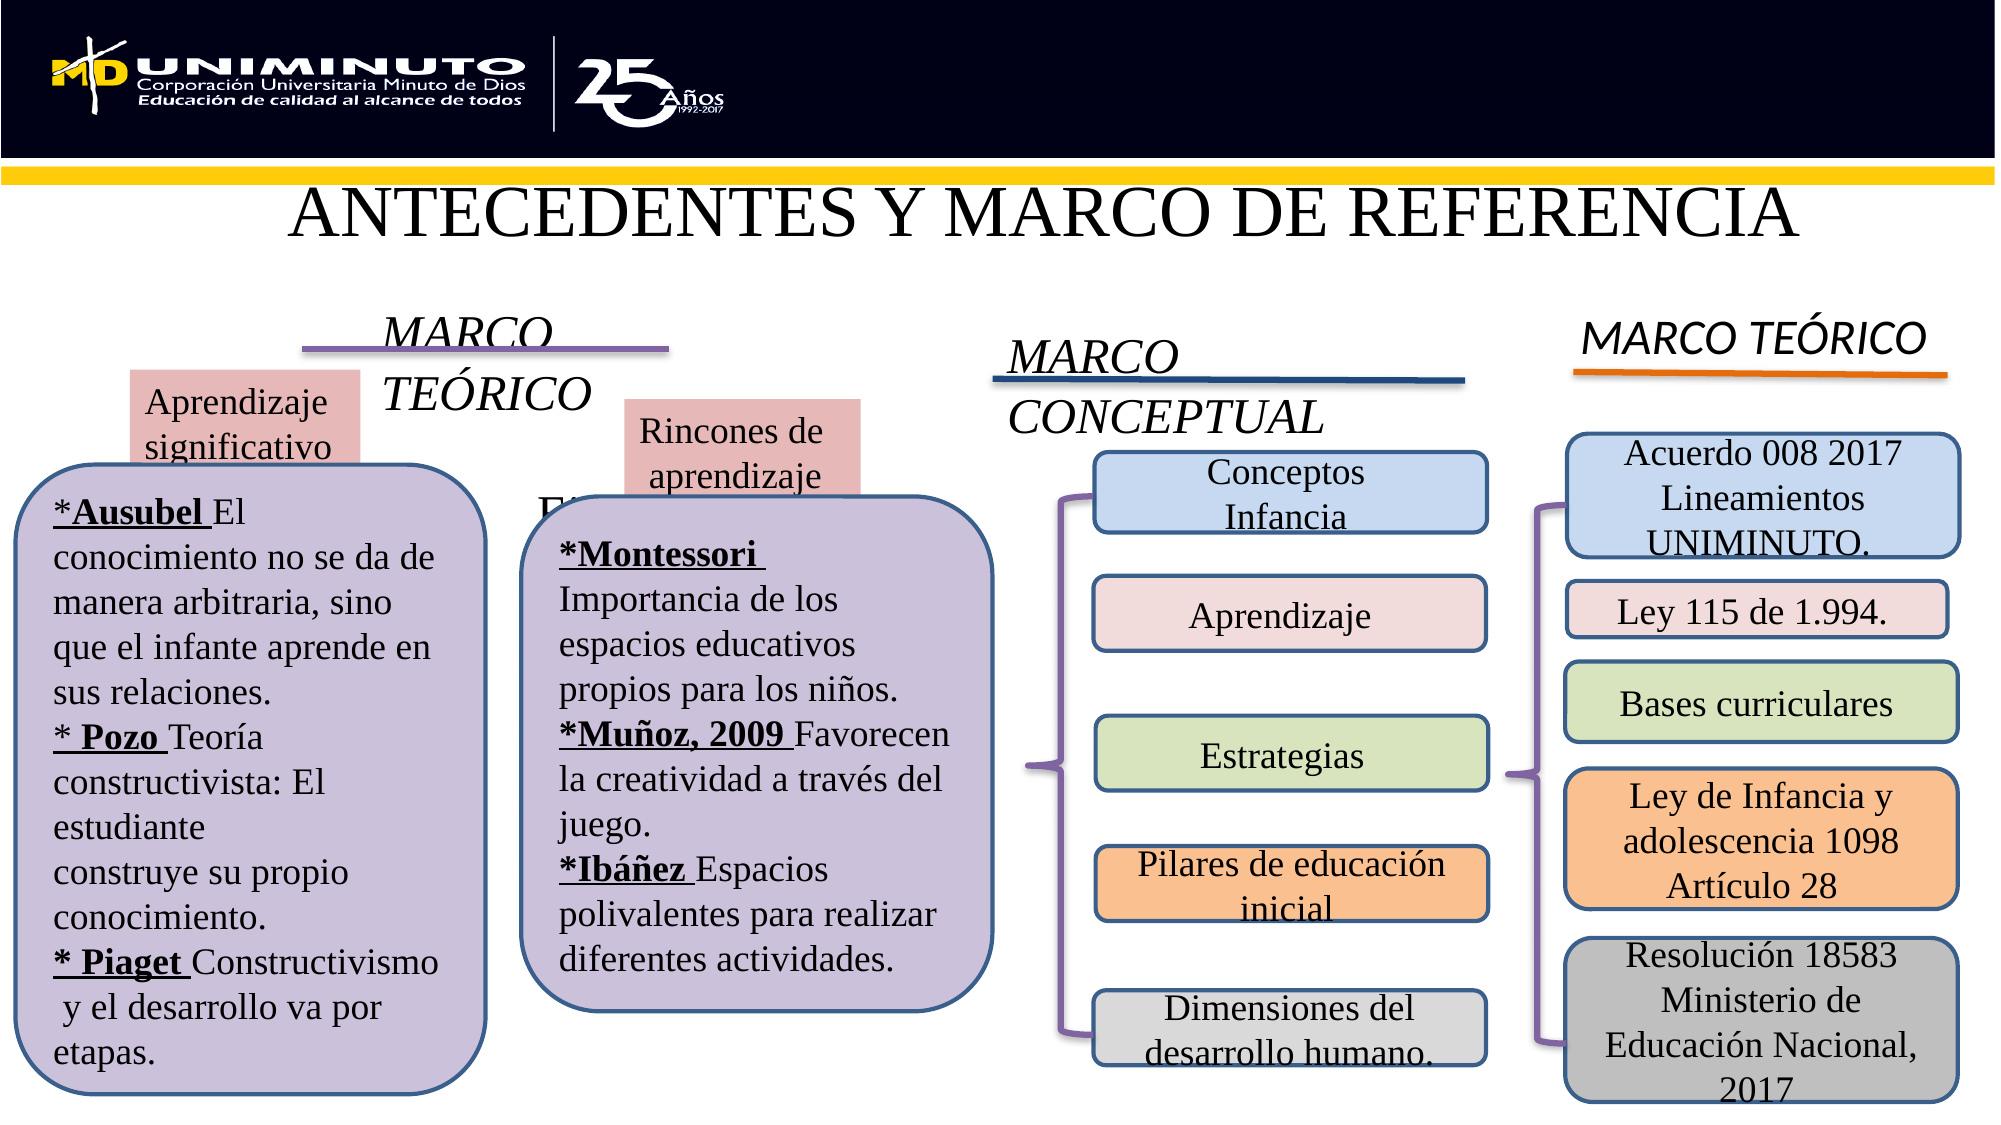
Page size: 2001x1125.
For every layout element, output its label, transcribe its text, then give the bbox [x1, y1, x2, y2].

text_box Aprendizaje significativo [129, 369, 361, 462]
title ANTECEDENTES Y MARCO DE REFERENCIA [269, 112, 1820, 302]
text_box Ley de Infancia y adolescencia 1098 Artículo 28 [1570, 766, 1960, 912]
text_box Aprendizaje [1098, 573, 1489, 653]
text_box Acuerdo 008 2017 Lineamientos UNIMINUTO. [1564, 431, 1962, 560]
text_box MARCO TEÓRICO Ejes [367, 292, 757, 608]
text_box Conceptos Infancia [1092, 449, 1490, 535]
text_box Bases curriculares [1570, 659, 1960, 745]
text_box [1024, 493, 1094, 1039]
text_box Rincones de aprendizaje [624, 399, 861, 494]
text_box MARCO CONCEPTUAL [992, 315, 1466, 377]
text_box [1504, 501, 1567, 1047]
text_box *Montessori Importancia de los espacios educativos propios para los niños. *Muñoz, 2009 Favorecen la creatividad a través del juego. *Ibáñez Espacios polivalentes para realizar diferentes actividades. [519, 494, 995, 1014]
text_box Estrategias [1098, 713, 1491, 793]
text_box Resolución 18583 Ministerio de Educación Nacional, 2017 [1563, 935, 1960, 1105]
picture [0, 0, 2001, 1125]
text_box MARCO CONCEPTUAL [992, 390, 1466, 451]
text_box Pilares de educación inicial [1098, 843, 1491, 924]
text_box *Ausubel El conocimiento no se da de manera arbitraria, sino que el infante aprende en sus relaciones. * Pozo Teoría constructivista: El estudiante construye su propio conocimiento. * Piaget Constructivismo y el desarrollo va por etapas. [13, 462, 488, 1097]
text_box Dimensiones del desarrollo humano. [1091, 988, 1489, 1068]
text_box Ley 115 de 1.994. [1570, 578, 1950, 640]
text_box MARCO TEÓRICO [1565, 297, 2000, 373]
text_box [1573, 371, 1948, 376]
